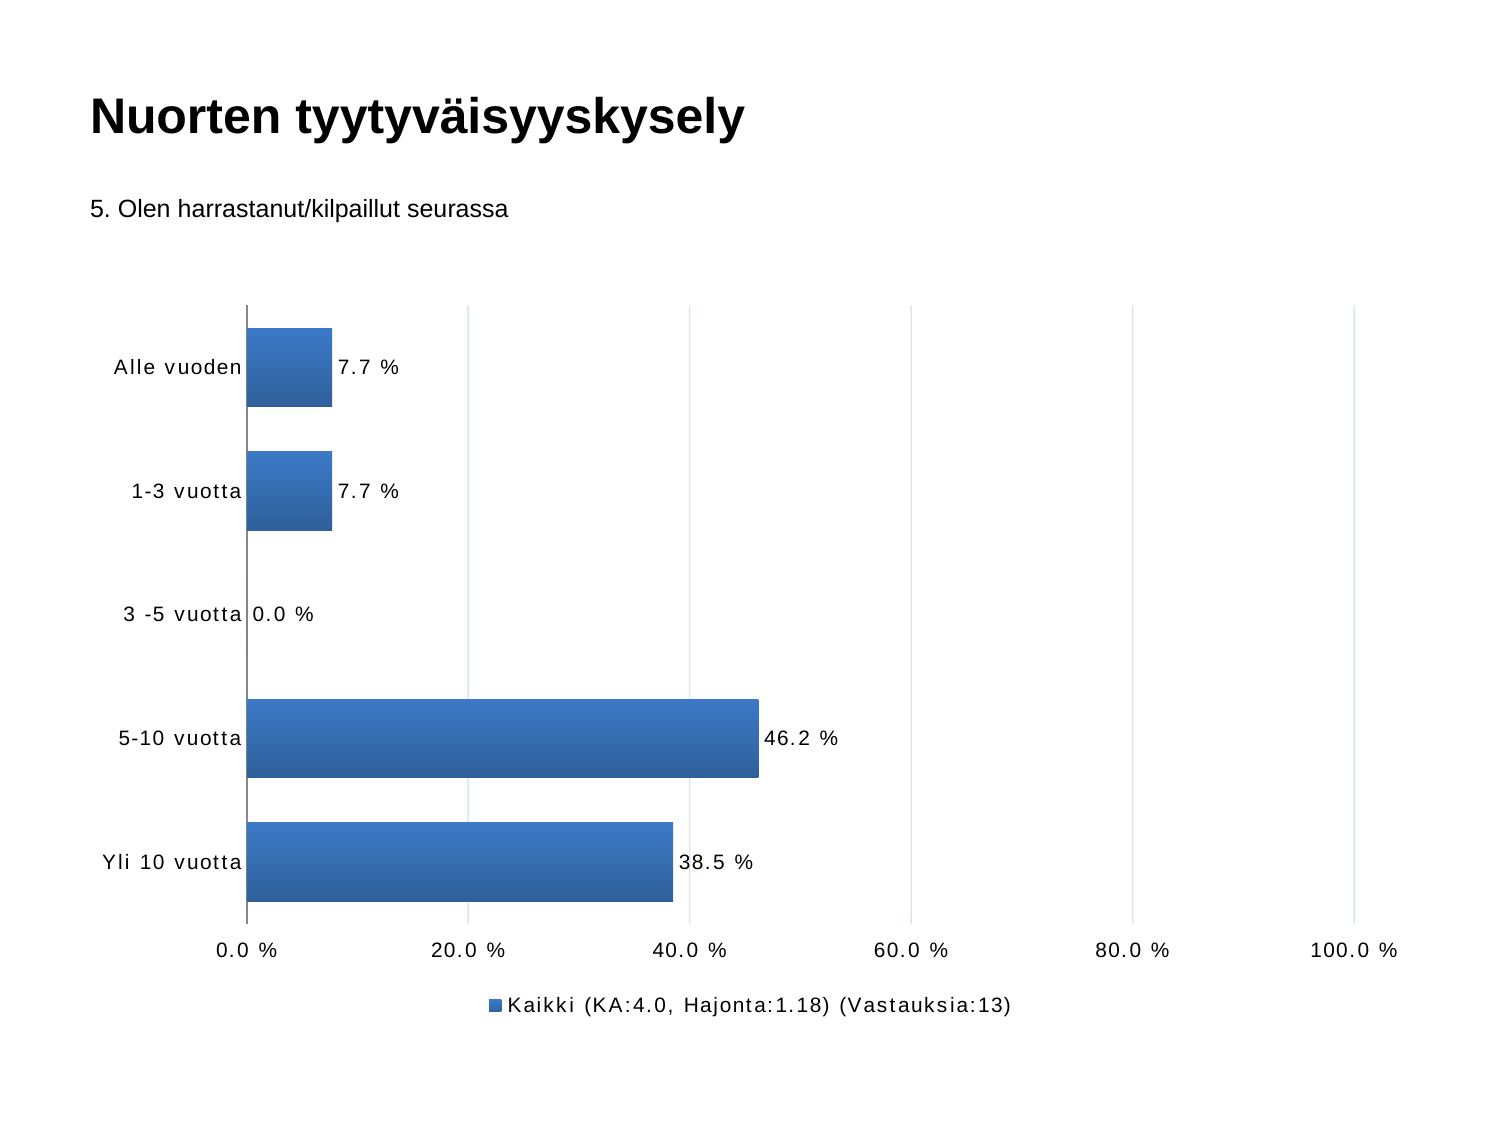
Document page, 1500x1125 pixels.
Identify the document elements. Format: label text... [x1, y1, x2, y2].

chart [74, 290, 1426, 1024]
list 5. Olen harrastanut/kilpaillut seurassa [75, 184, 1425, 274]
title Nuorten tyytyväisyyskysely [75, 54, 1425, 173]
